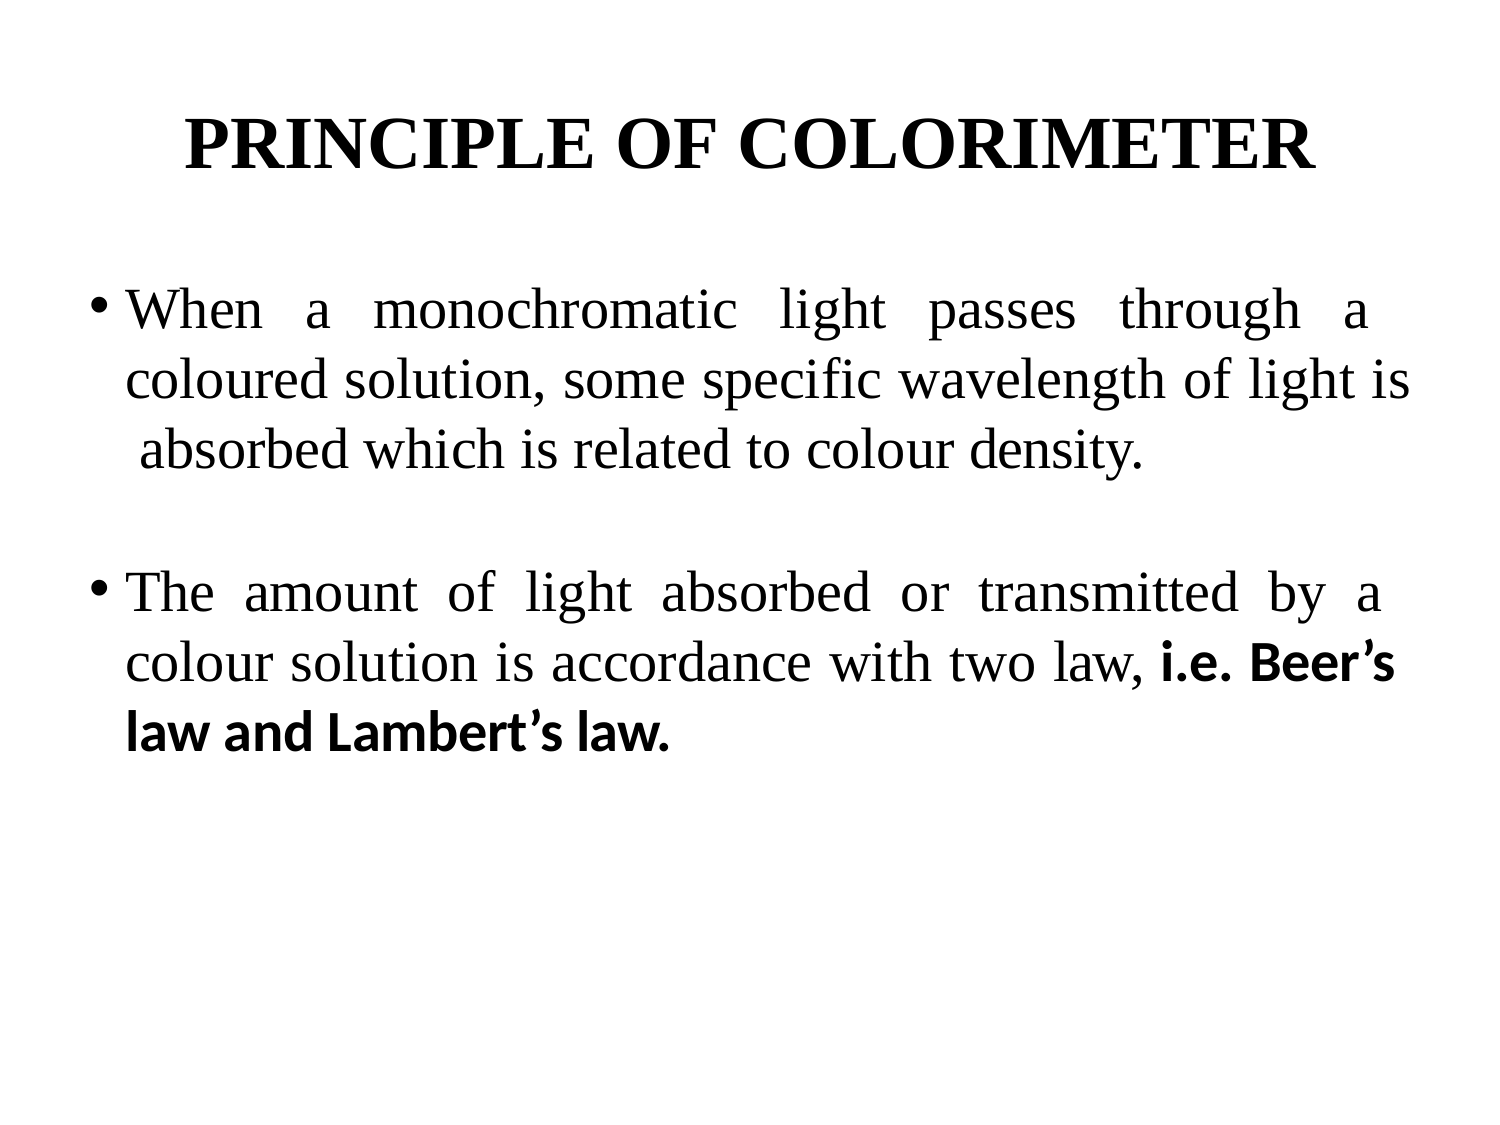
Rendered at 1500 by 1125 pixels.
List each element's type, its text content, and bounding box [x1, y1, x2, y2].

text_box When a monochromatic light passes through a coloured solution, some specific wavelength of light is absorbed which is related to colour density. The amount of light absorbed or transmitted by a colour solution is accordance with two law, i.e. Beer’s law and Lambert’s law. [87, 267, 1412, 763]
title PRINCIPLE OF COLORIMETER [182, 91, 1317, 267]
